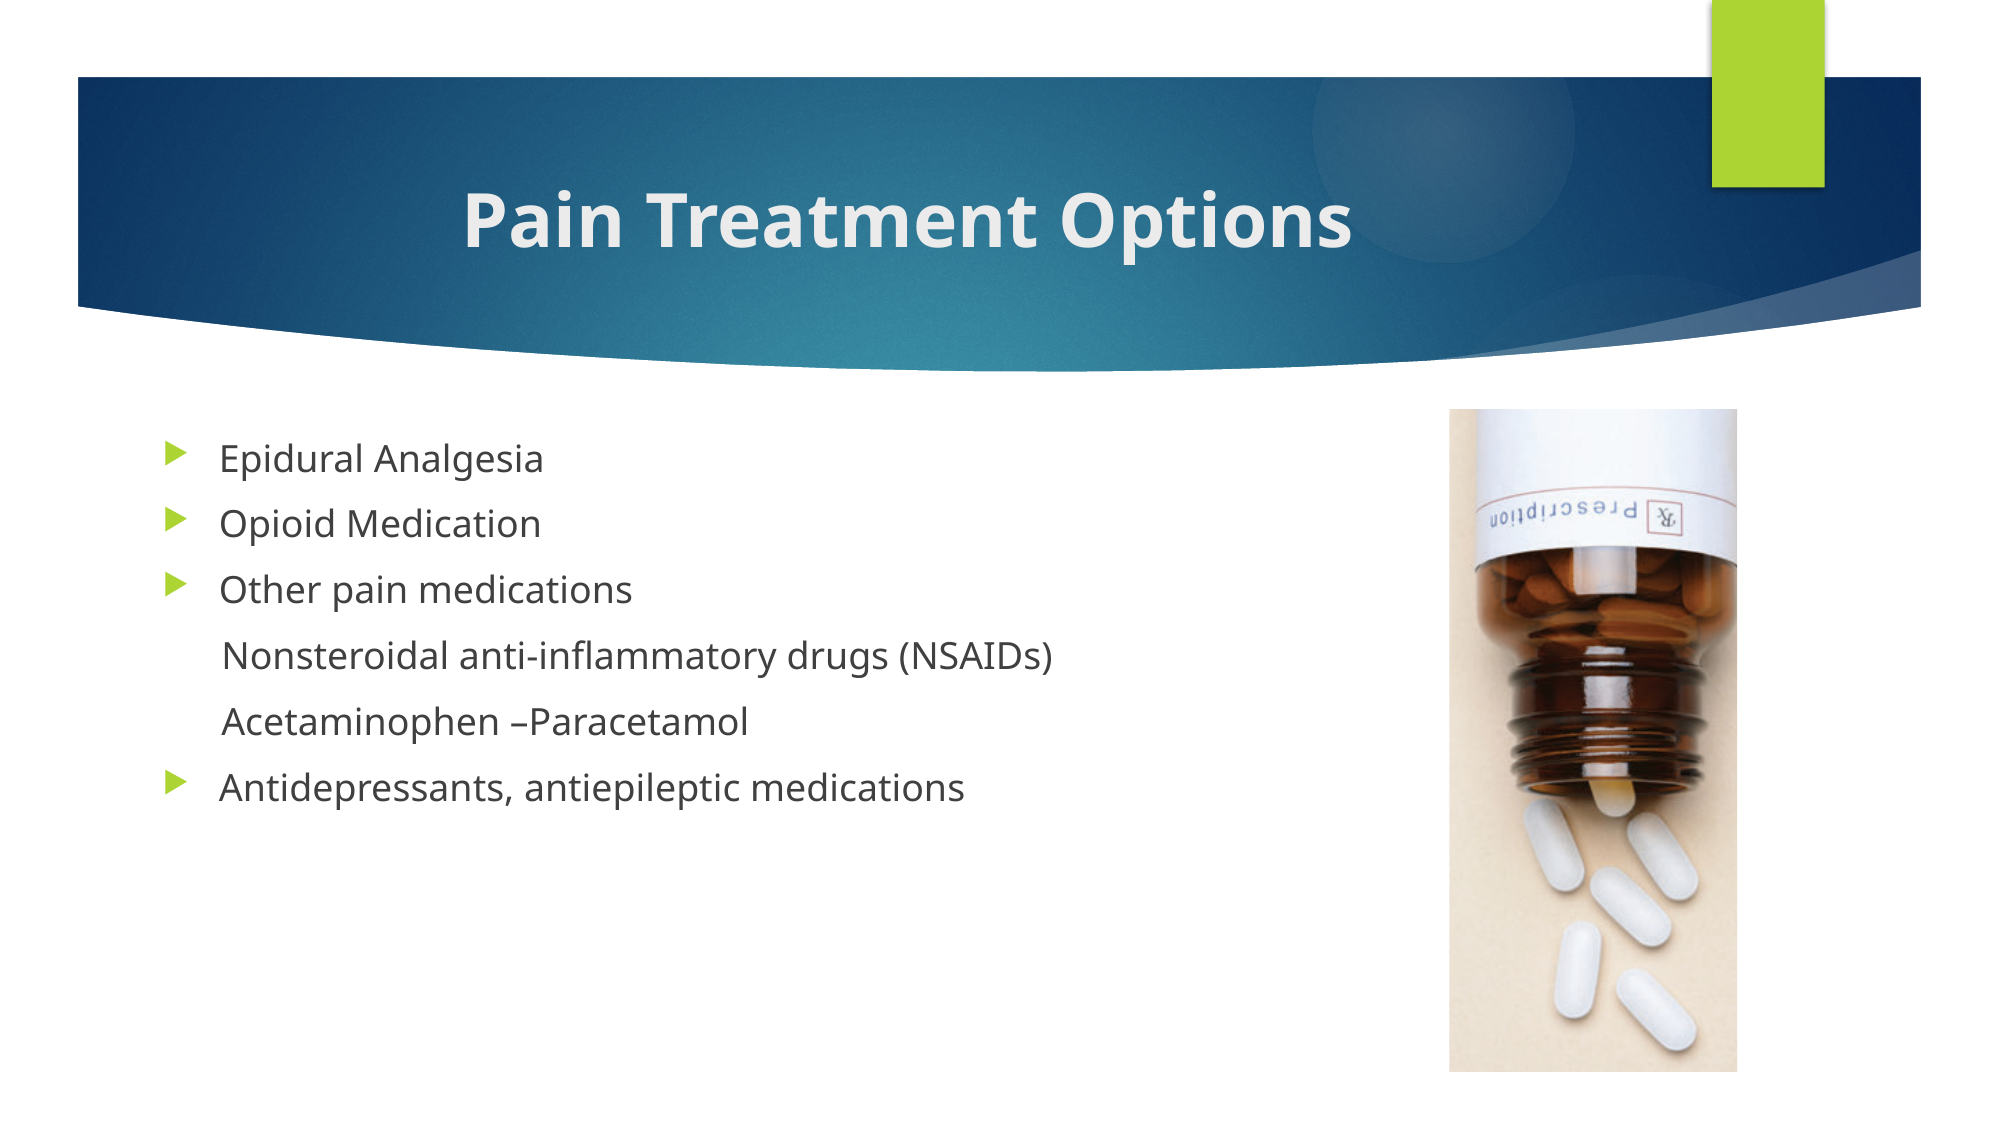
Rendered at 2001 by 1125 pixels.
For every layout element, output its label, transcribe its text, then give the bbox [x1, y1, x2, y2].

list Epidural Analgesia Opioid Medication Other pain medications Nonsteroidal anti-inflammatory drugs (NSAIDs) Acetaminophen –Paracetamol Antidepressants, antiepileptic medications [147, 427, 1098, 988]
title Pain Treatment Options [189, 159, 1627, 276]
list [1449, 409, 1738, 1072]
